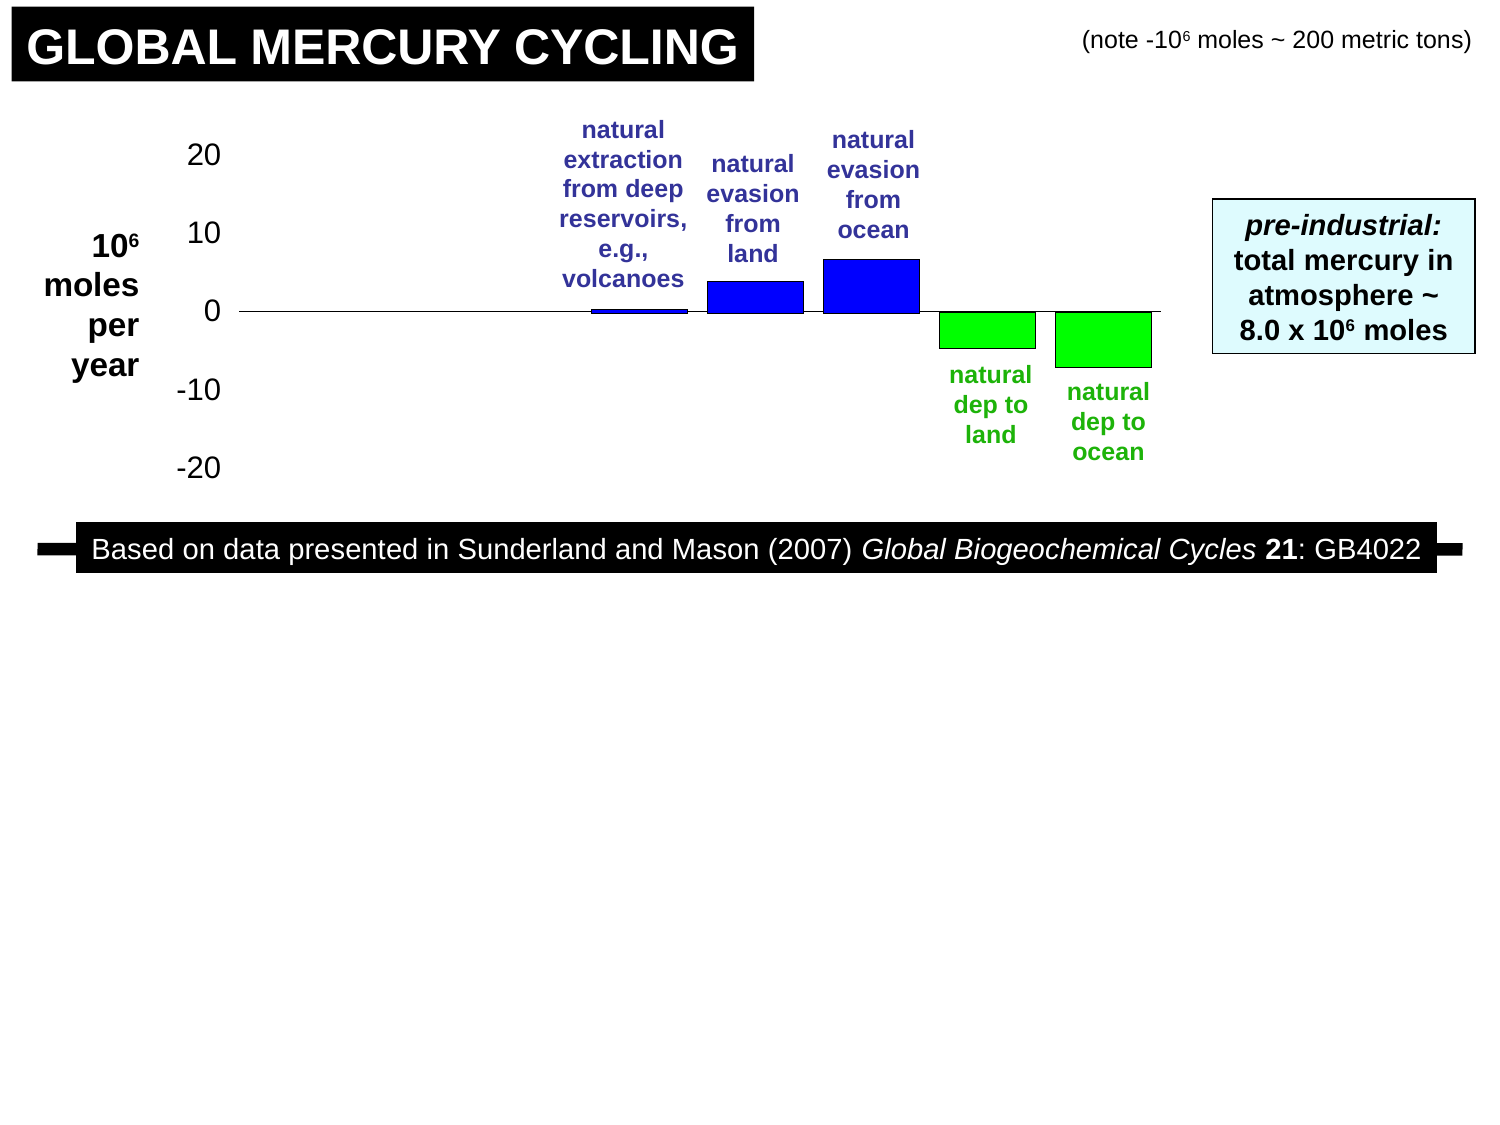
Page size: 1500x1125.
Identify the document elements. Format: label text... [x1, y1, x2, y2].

text_box Based on data presented in Sunderland and Mason (2007) Global Biogeochemical Cycles 21: GB4022 [76, 522, 1437, 573]
text_box 106 moles per year [28, 216, 149, 391]
text_box pre-industrial: total mercury in atmosphere ~ 8.0 x 106 moles [1212, 199, 1475, 354]
text_box GLOBAL MERCURY CYCLING [11, 6, 755, 82]
text_box (note -106 moles ~ 200 metric tons) [1067, 16, 1488, 61]
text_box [154, 86, 1205, 538]
